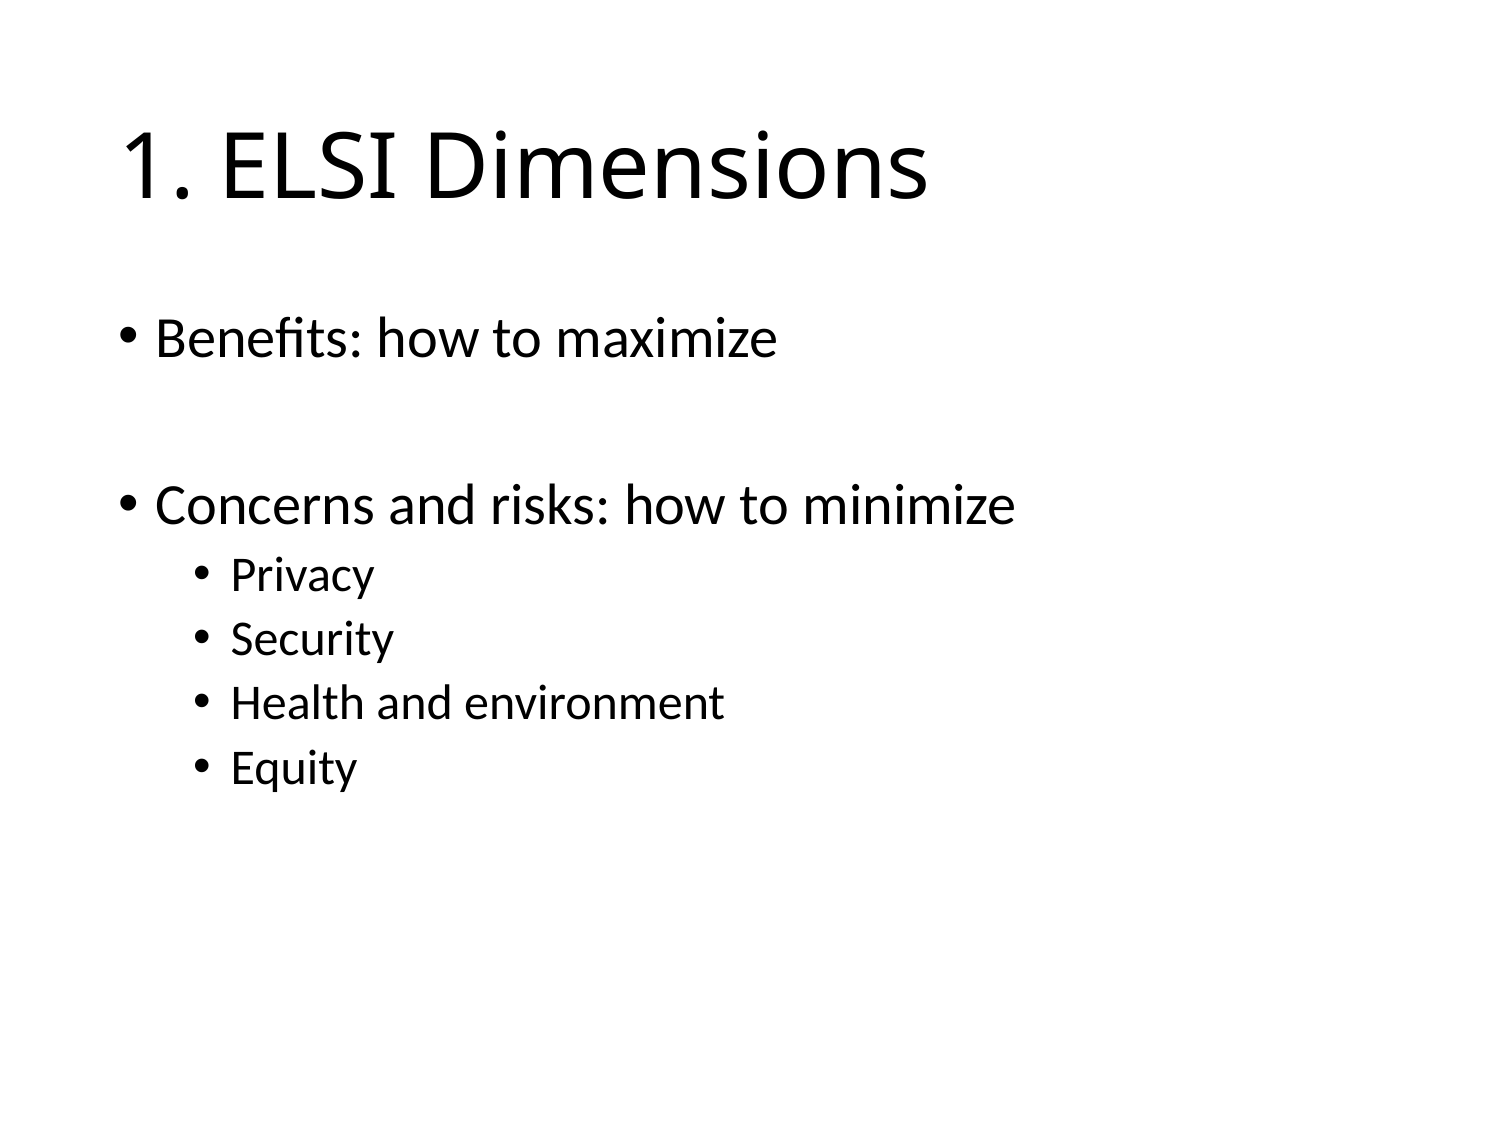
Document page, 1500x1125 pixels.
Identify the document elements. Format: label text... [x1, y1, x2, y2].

title 1. ELSI Dimensions [103, 59, 1397, 278]
list Benefits: how to maximize Concerns and risks: how to minimize Privacy Security Health and environment Equity [103, 299, 1397, 1014]
